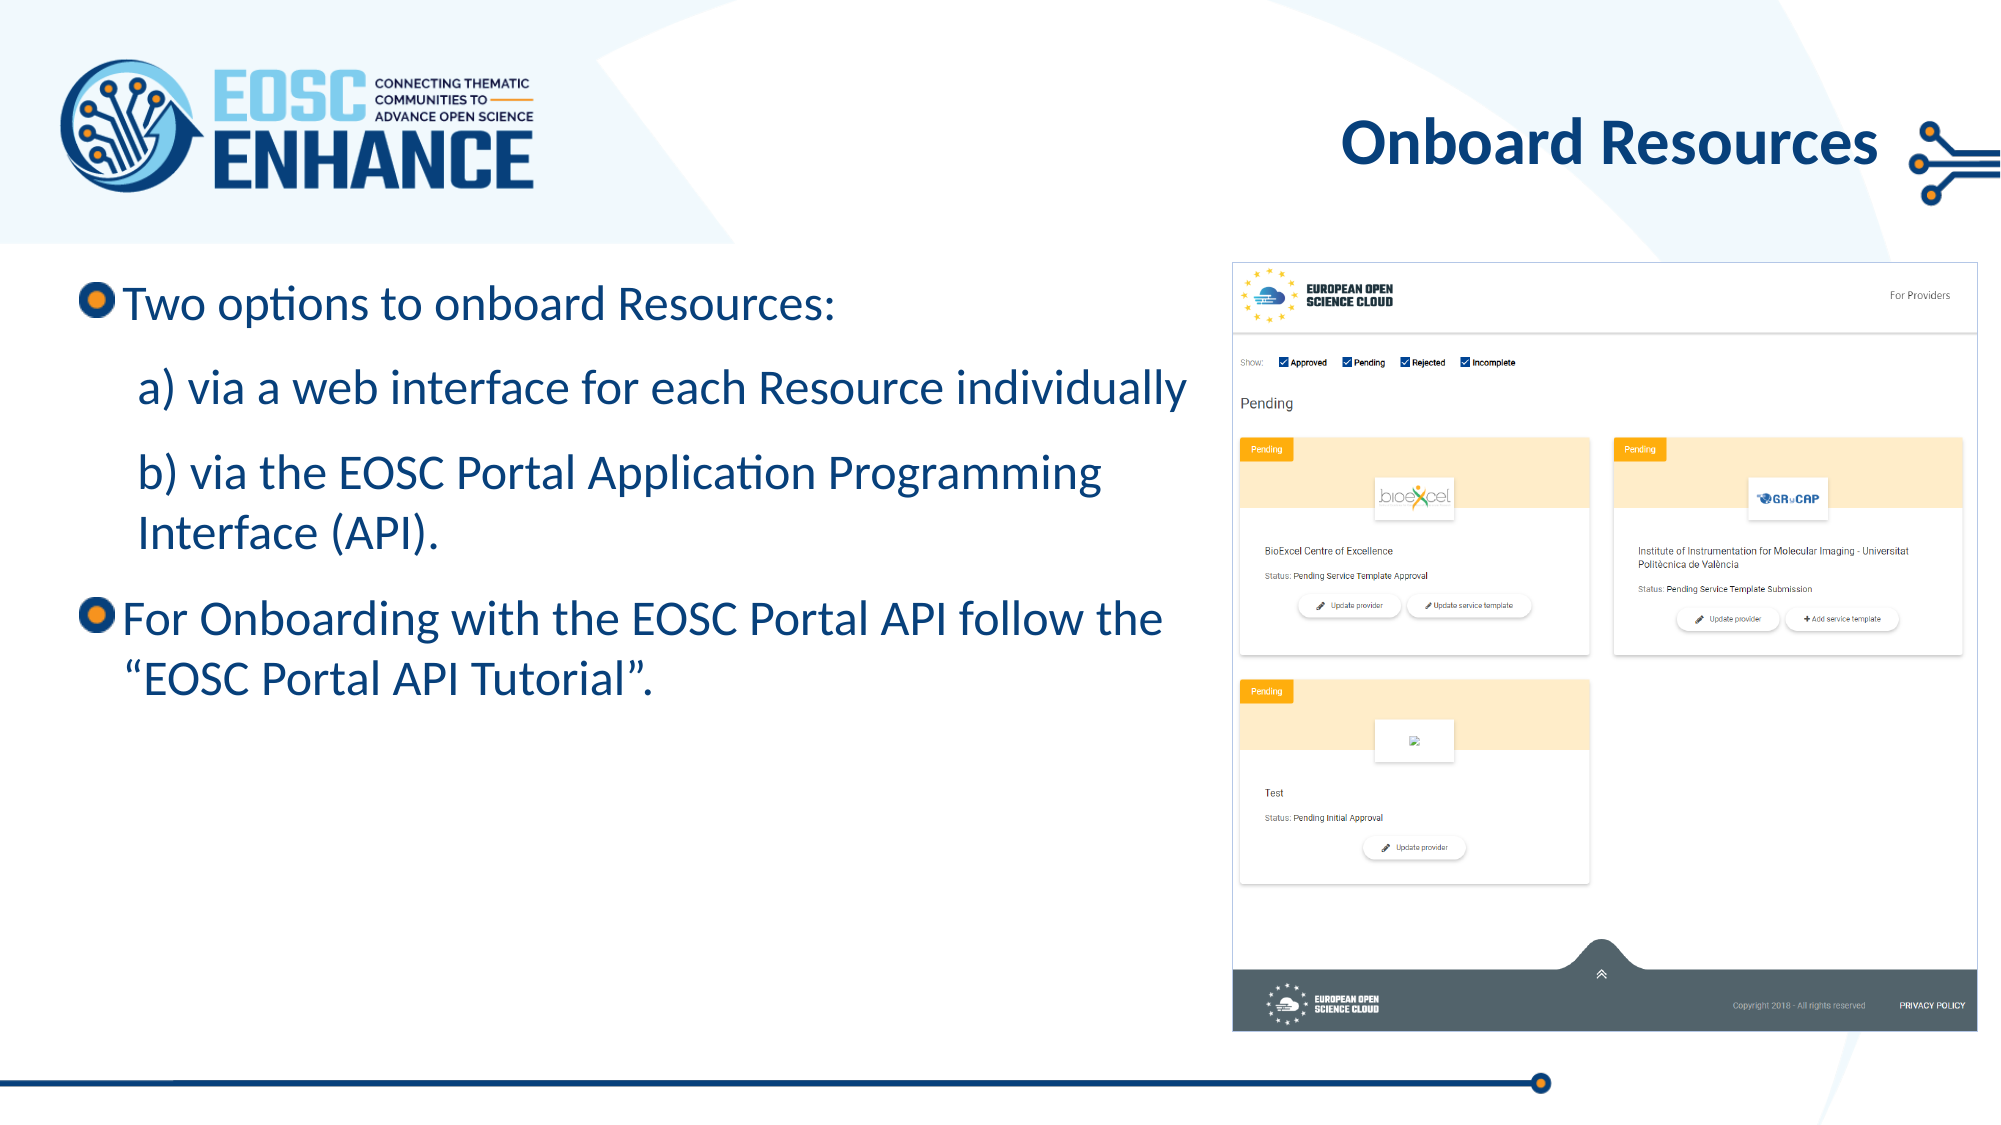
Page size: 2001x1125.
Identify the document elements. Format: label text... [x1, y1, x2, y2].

text_box Two options to onboard Resources: a) via a web interface for each Resource individually b) via the EOSC Portal Application Programming Interface (API). For Onboarding with the EOSC Portal API follow the “EOSC Portal API Tutorial”. [64, 262, 1232, 713]
picture [0, 0, 2001, 1125]
title Onboard Resources [421, 93, 1896, 194]
